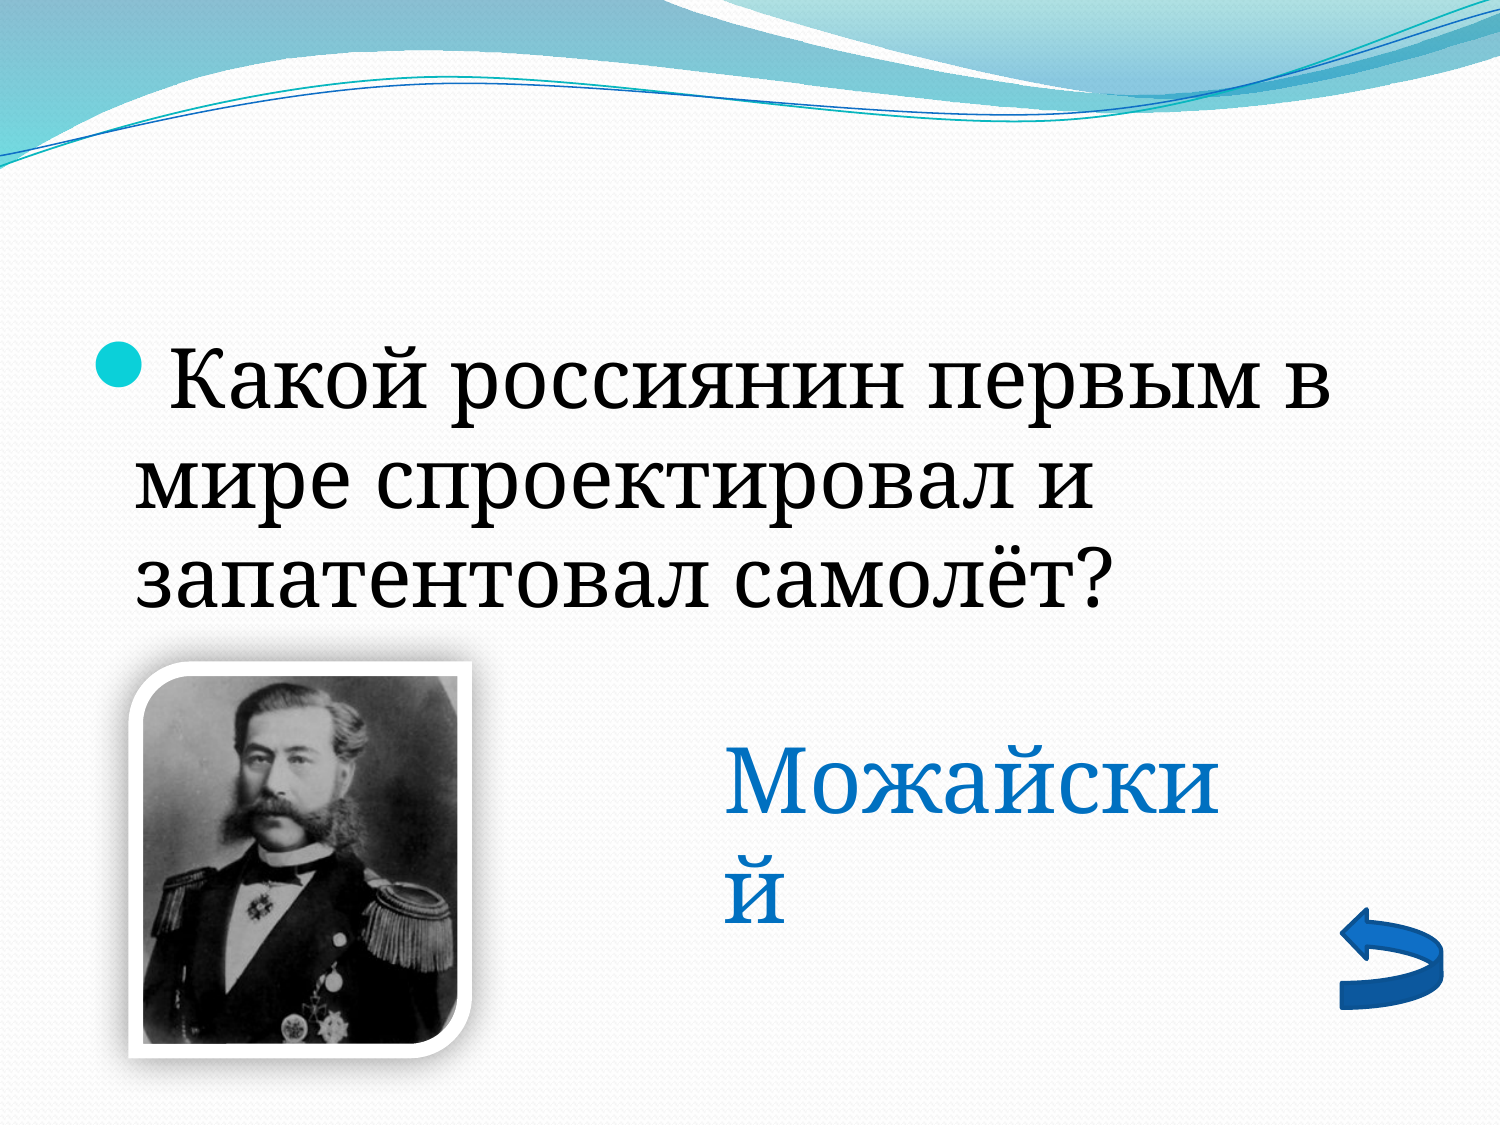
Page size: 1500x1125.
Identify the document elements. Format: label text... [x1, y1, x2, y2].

picture [135, 668, 465, 1052]
list Какой россиянин первым в мире спроектировал и запатентовал самолёт? [75, 317, 1425, 1038]
text_box Можайский [708, 714, 1284, 950]
text_box [1339, 907, 1444, 1010]
